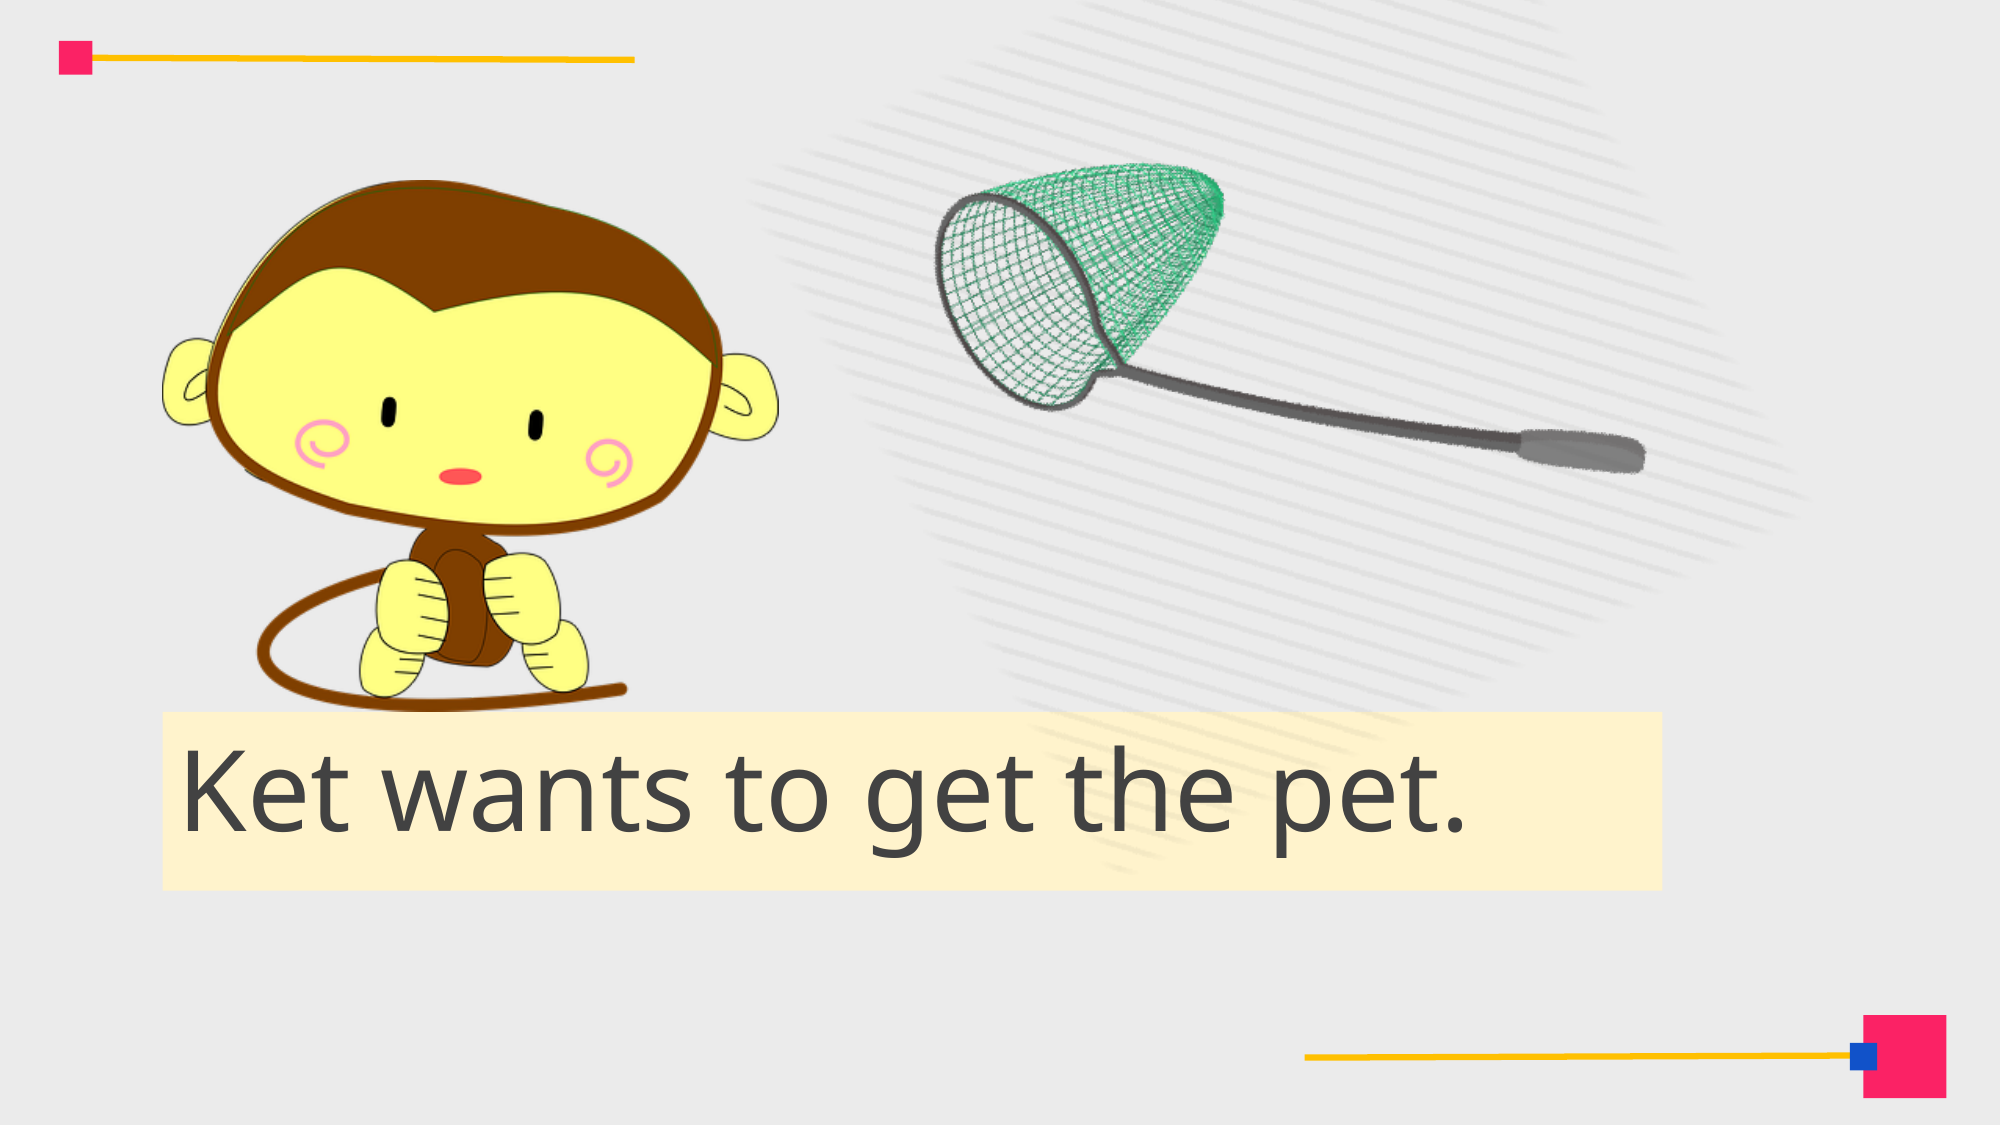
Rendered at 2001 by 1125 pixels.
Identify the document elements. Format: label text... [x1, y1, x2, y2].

picture [162, 0, 1819, 889]
list Ket wants to get the pet. [162, 711, 1111, 891]
list Ket wants to get the pet. [1115, 750, 1663, 891]
